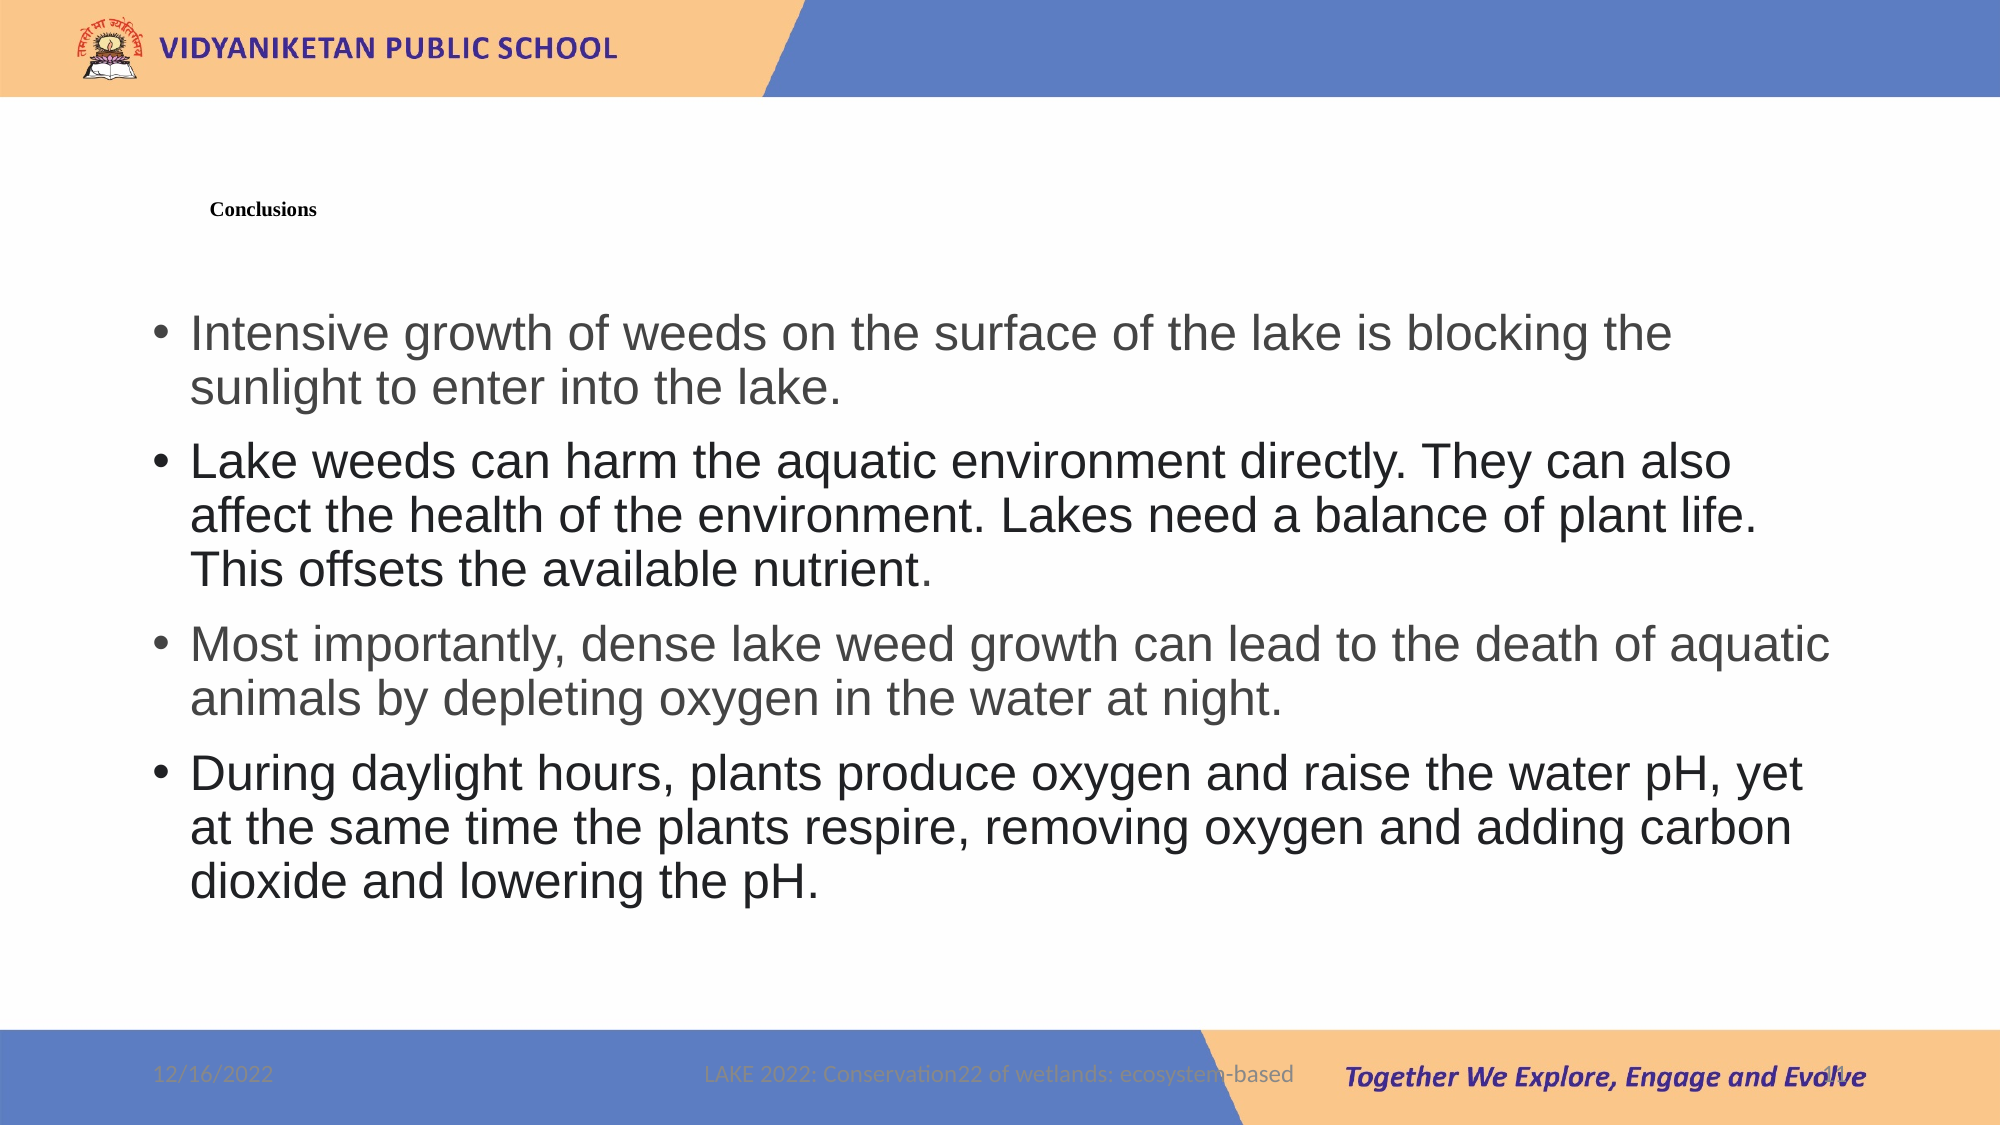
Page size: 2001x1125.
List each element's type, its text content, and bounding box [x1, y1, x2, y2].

list Intensive growth of weeds on the surface of the lake is blocking the sunlight to enter into the lake. Lake weeds can harm the aquatic environment directly. They can also affect the health of the environment. Lakes need a balance of plant life. This offsets the available nutrient. Most importantly, dense lake weed growth can lead to the death of aquatic animals by depleting oxygen in the water at night. During daylight hours, plants produce oxygen and raise the water pH, yet at the same time the plants respire, removing oxygen and adding carbon dioxide and lowering the pH. [137, 299, 1863, 1014]
footer LAKE 2022: Conservation22 of wetlands: ecosystem-based [662, 1042, 1338, 1103]
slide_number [137, 1042, 588, 1103]
title Conclusions [194, 190, 559, 271]
slide_number ‹#› [1412, 1042, 1863, 1103]
picture [0, 0, 2000, 1125]
